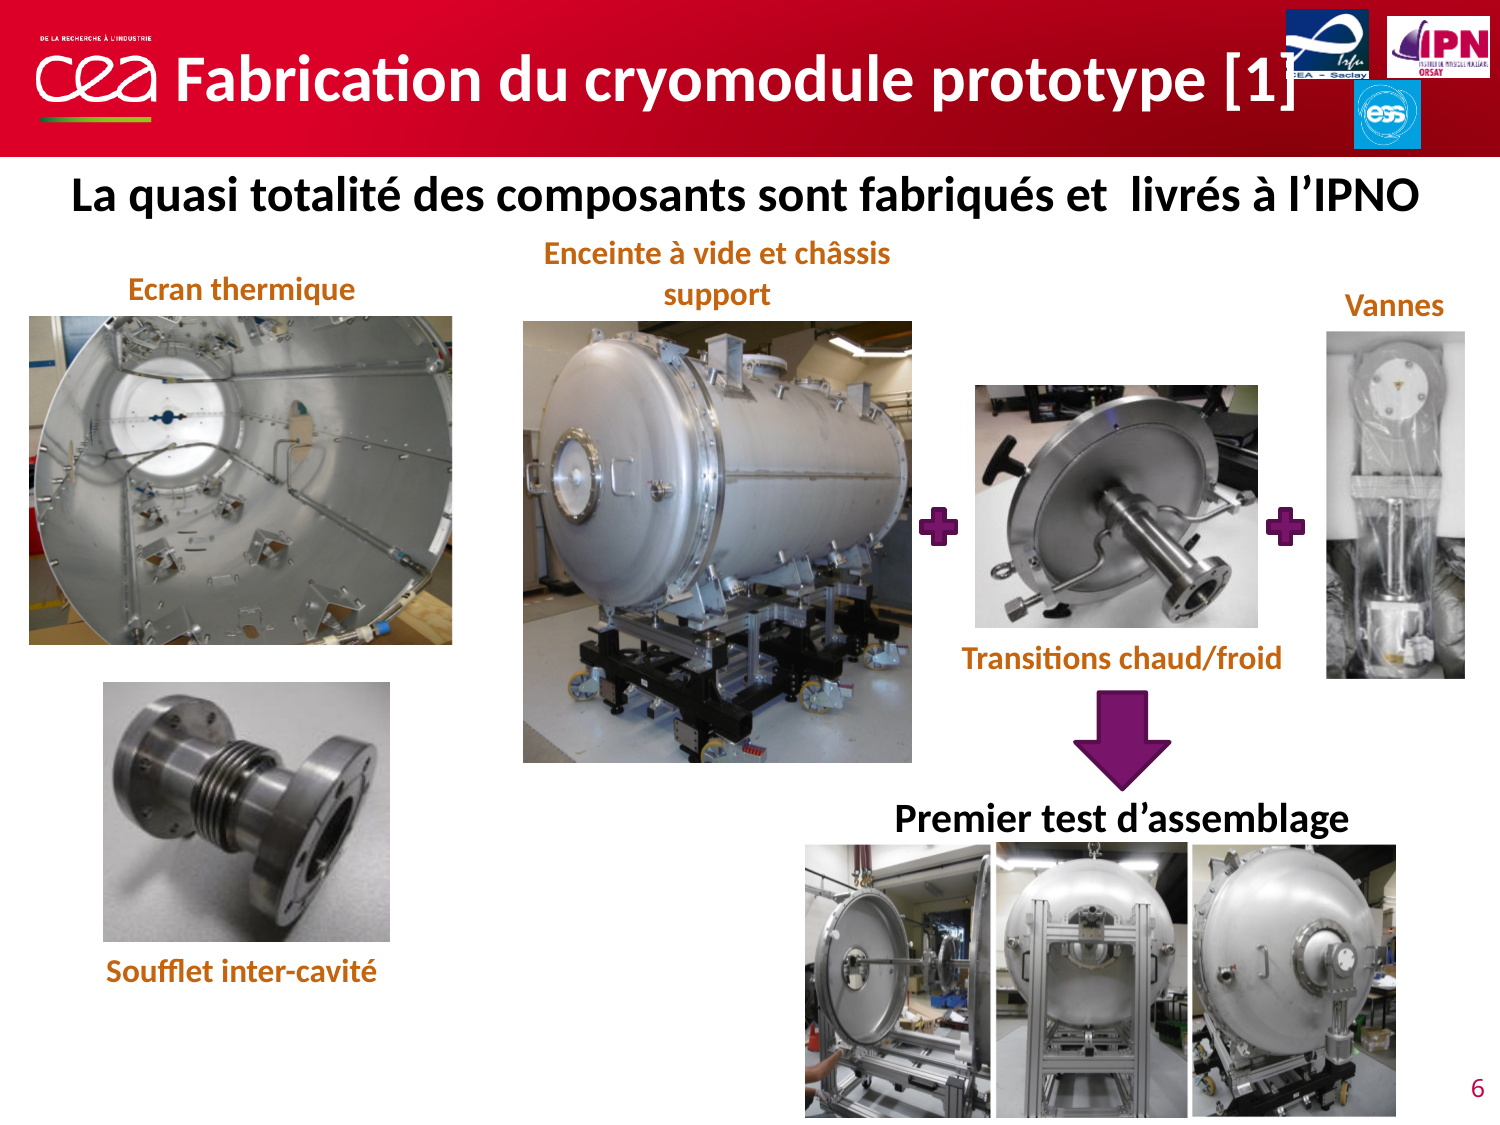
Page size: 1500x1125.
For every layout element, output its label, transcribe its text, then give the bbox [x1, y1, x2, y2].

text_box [29, 259, 455, 998]
text_box Fabrication du cryomodule prototype [1] [135, 27, 1341, 118]
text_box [484, 224, 951, 763]
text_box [955, 385, 1301, 686]
text_box [1073, 694, 1172, 783]
text_box La quasi totalité des composants sont fabriqués et livrés à l’IPNO [31, 154, 1461, 230]
text_box Premier test d’assemblage [802, 783, 1443, 848]
picture [804, 842, 1396, 1118]
picture [0, 0, 1500, 157]
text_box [1326, 275, 1466, 679]
